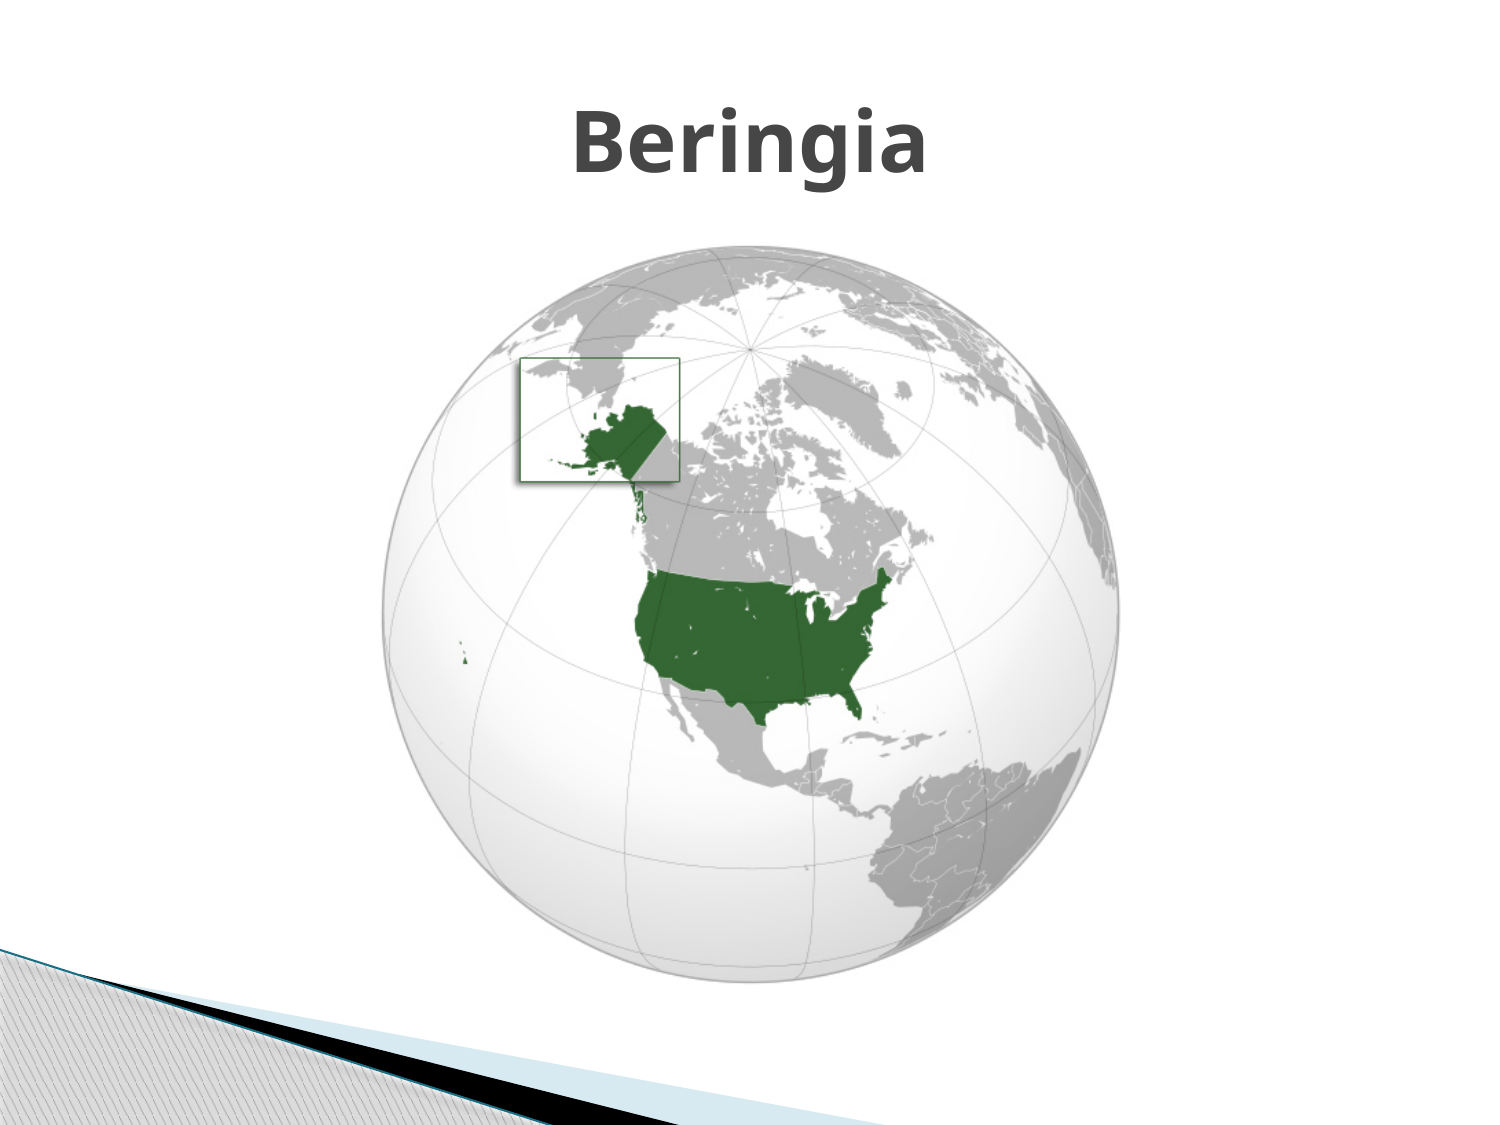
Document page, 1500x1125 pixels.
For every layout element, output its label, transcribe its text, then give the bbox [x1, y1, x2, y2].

title Beringia [75, 45, 1425, 233]
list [378, 242, 1122, 986]
